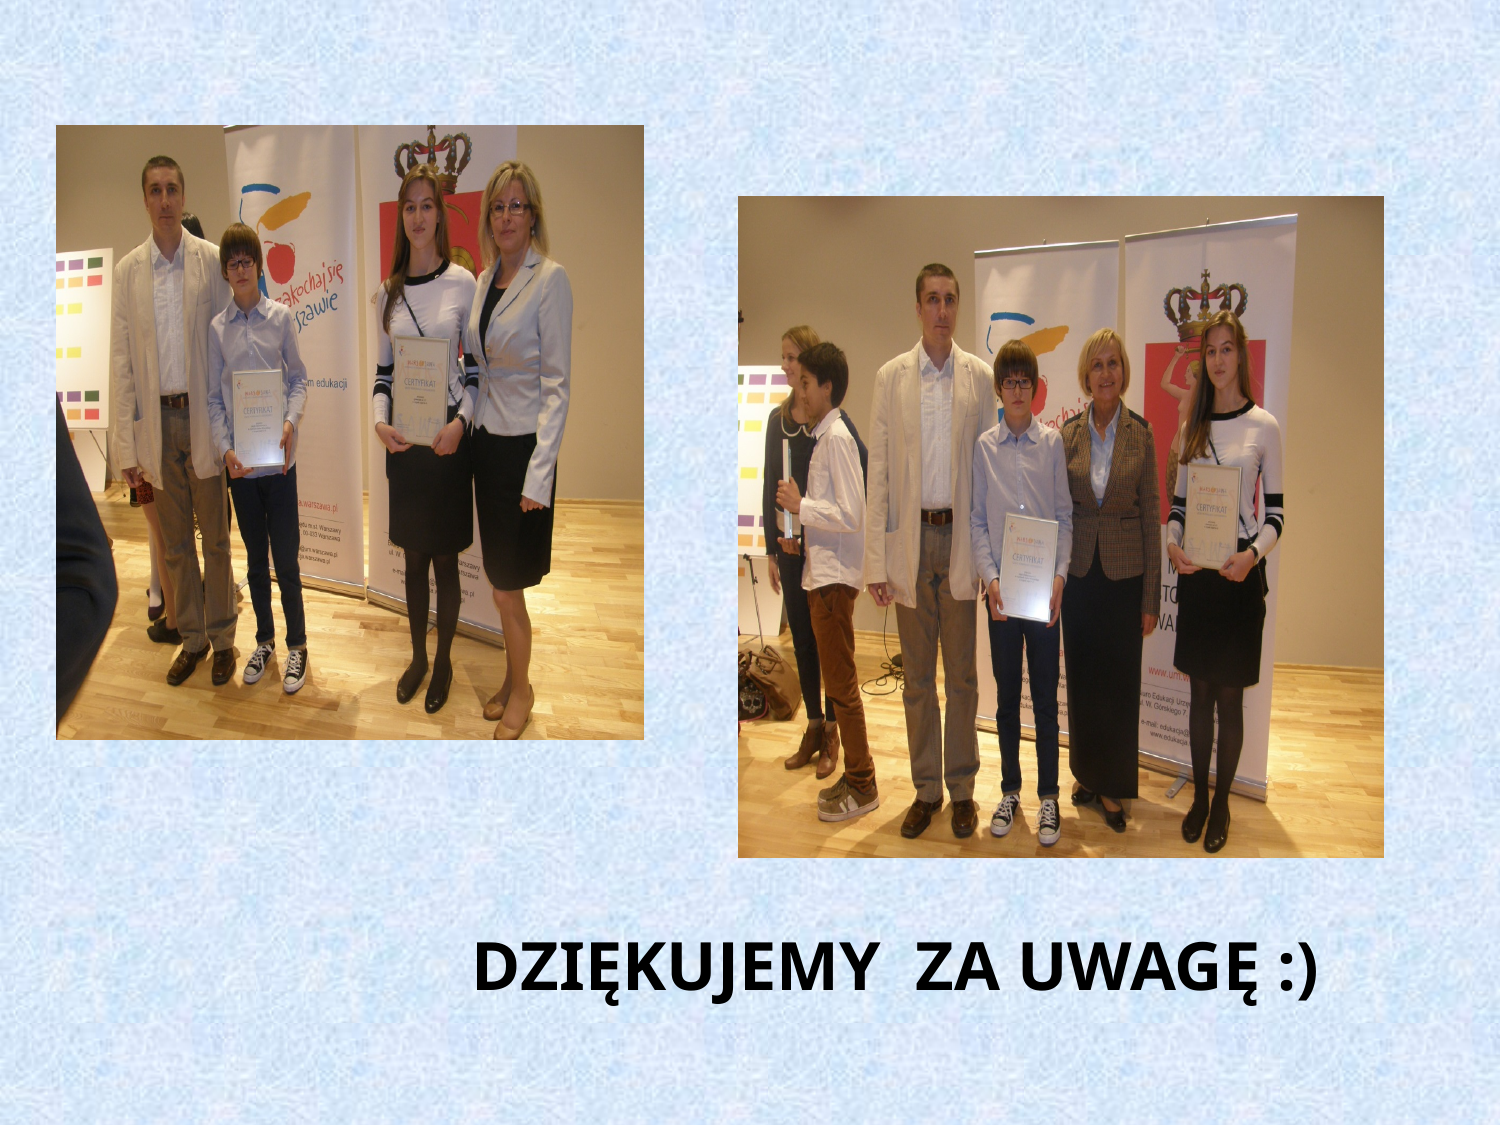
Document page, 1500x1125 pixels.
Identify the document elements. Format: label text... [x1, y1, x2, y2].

text_box DZIĘKUJEMY ZA UWAGĘ :) [431, 916, 1361, 1012]
picture [0, 0, 1500, 1125]
